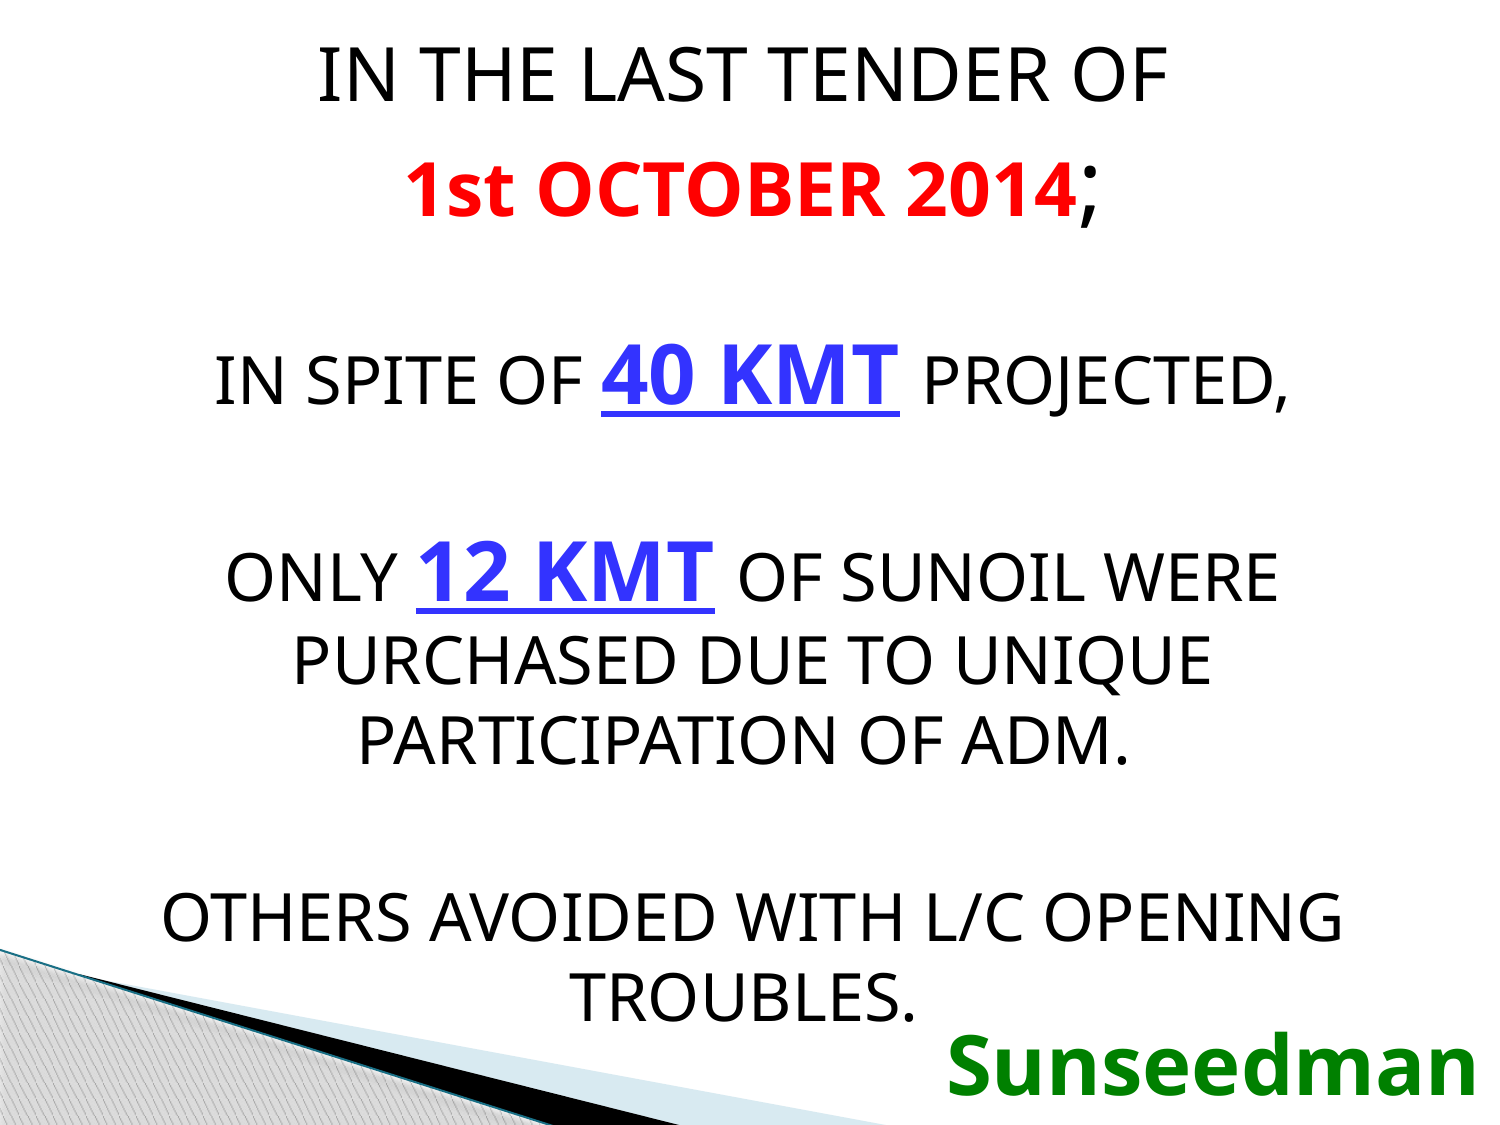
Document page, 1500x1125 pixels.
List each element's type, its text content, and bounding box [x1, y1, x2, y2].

list IN THE LAST TENDER OF 1st OCTOBER 2014; IN SPITE OF 40 KMT PROJECTED, ONLY 12 KMT OF SUNOIL WERE PURCHASED DUE TO UNIQUE PARTICIPATION OF ADM. OTHERS AVOIDED WITH L/C OPENING TROUBLES. [17, 18, 1471, 988]
text_box Sunseedman [924, 998, 1500, 1120]
